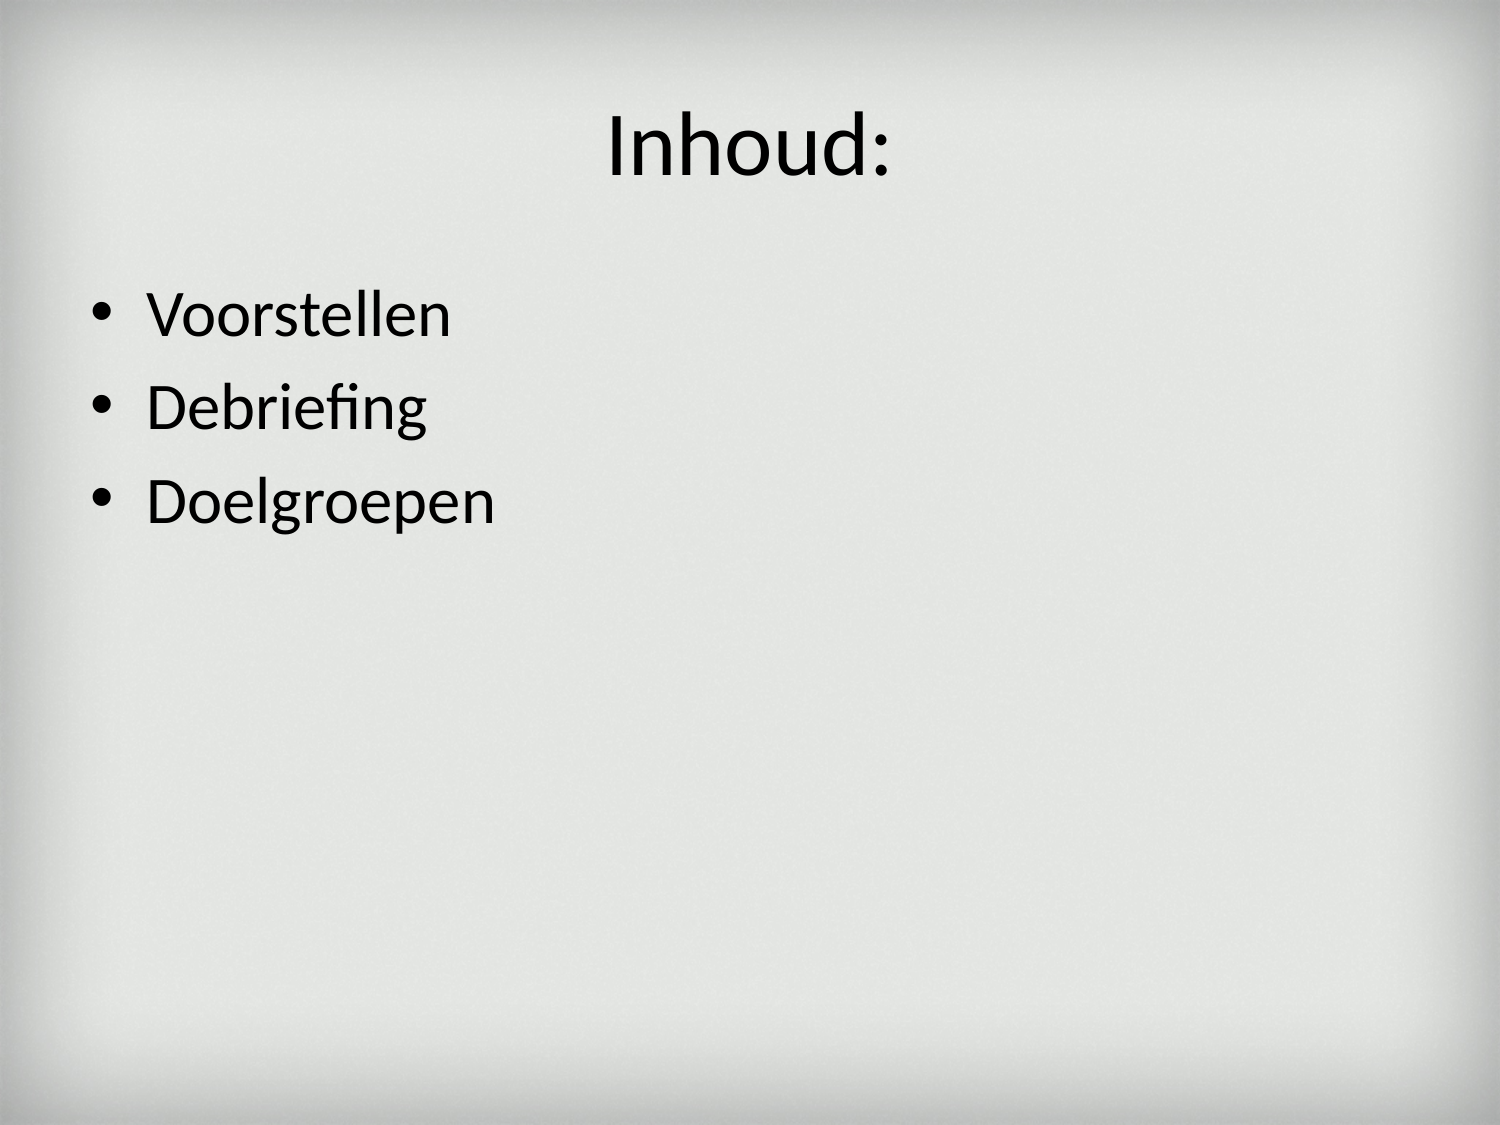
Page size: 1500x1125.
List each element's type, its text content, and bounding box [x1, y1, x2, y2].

list Voorstellen Debriefing Doelgroepen [75, 262, 1425, 1005]
title Inhoud: [75, 45, 1425, 233]
picture [0, 0, 1500, 1125]
